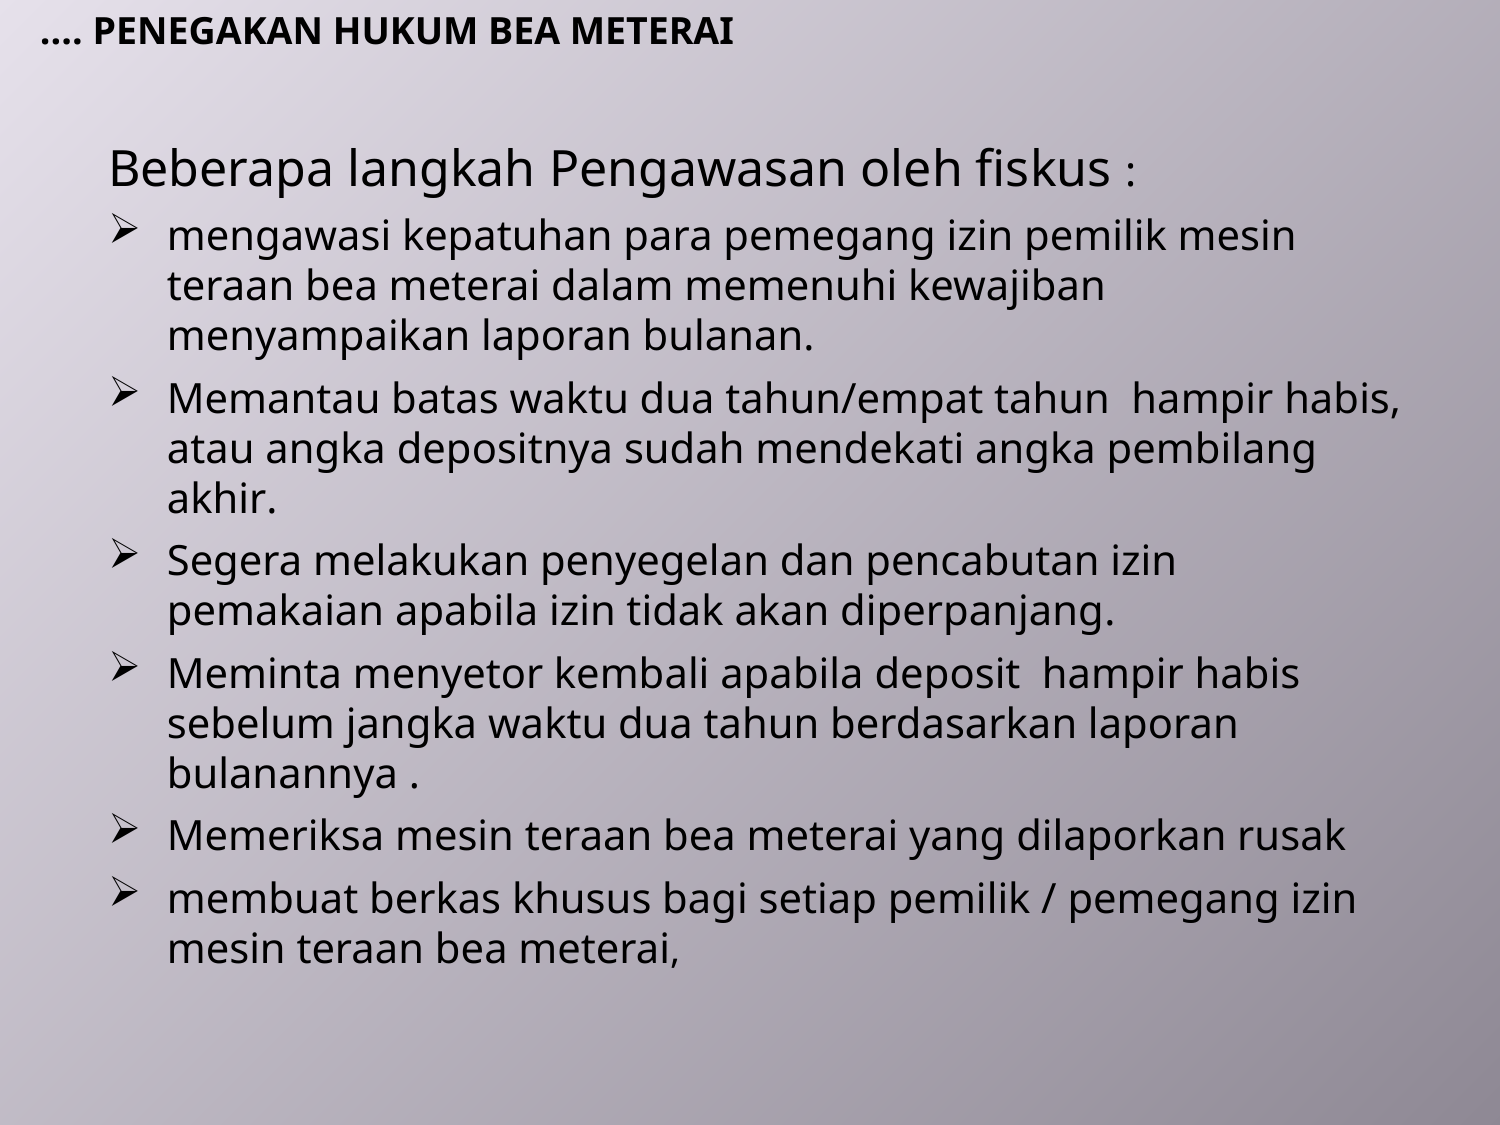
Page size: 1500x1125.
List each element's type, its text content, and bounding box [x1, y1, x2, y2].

text_box Beberapa langkah Pengawasan oleh fiskus : mengawasi kepatuhan para pemegang izin pemilik mesin teraan bea meterai dalam memenuhi kewajiban menyampaikan laporan bulanan. Memantau batas waktu dua tahun/empat tahun hampir habis, atau angka depositnya sudah mendekati angka pembilang akhir. Segera melakukan penyegelan dan pencabutan izin pemakaian apabila izin tidak akan diperpanjang. Meminta menyetor kembali apabila deposit hampir habis sebelum jangka waktu dua tahun berdasarkan laporan bulanannya . Memeriksa mesin teraan bea meterai yang dilaporkan rusak membuat berkas khusus bagi setiap pemilik / pemegang izin mesin teraan bea meterai, [93, 128, 1418, 1082]
text_box .... PENEGAKAN HUKUM BEA METERAI [25, 0, 750, 60]
